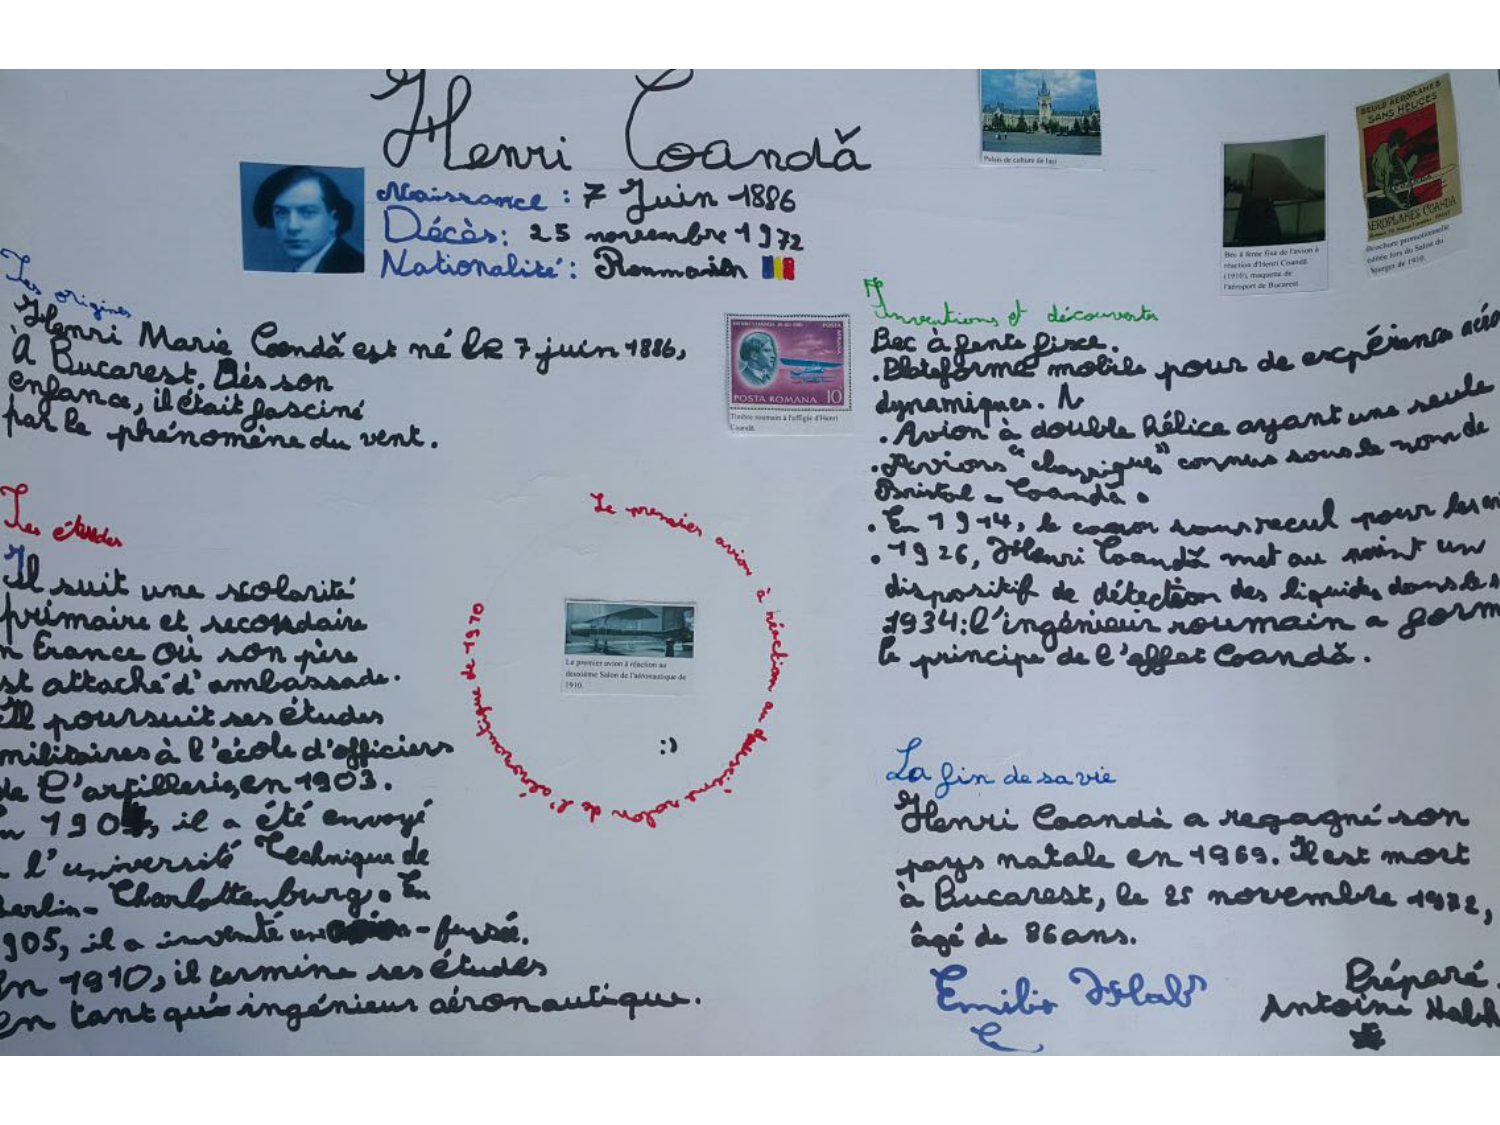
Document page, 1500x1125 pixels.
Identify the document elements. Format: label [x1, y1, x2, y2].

picture [0, 69, 1500, 1056]
